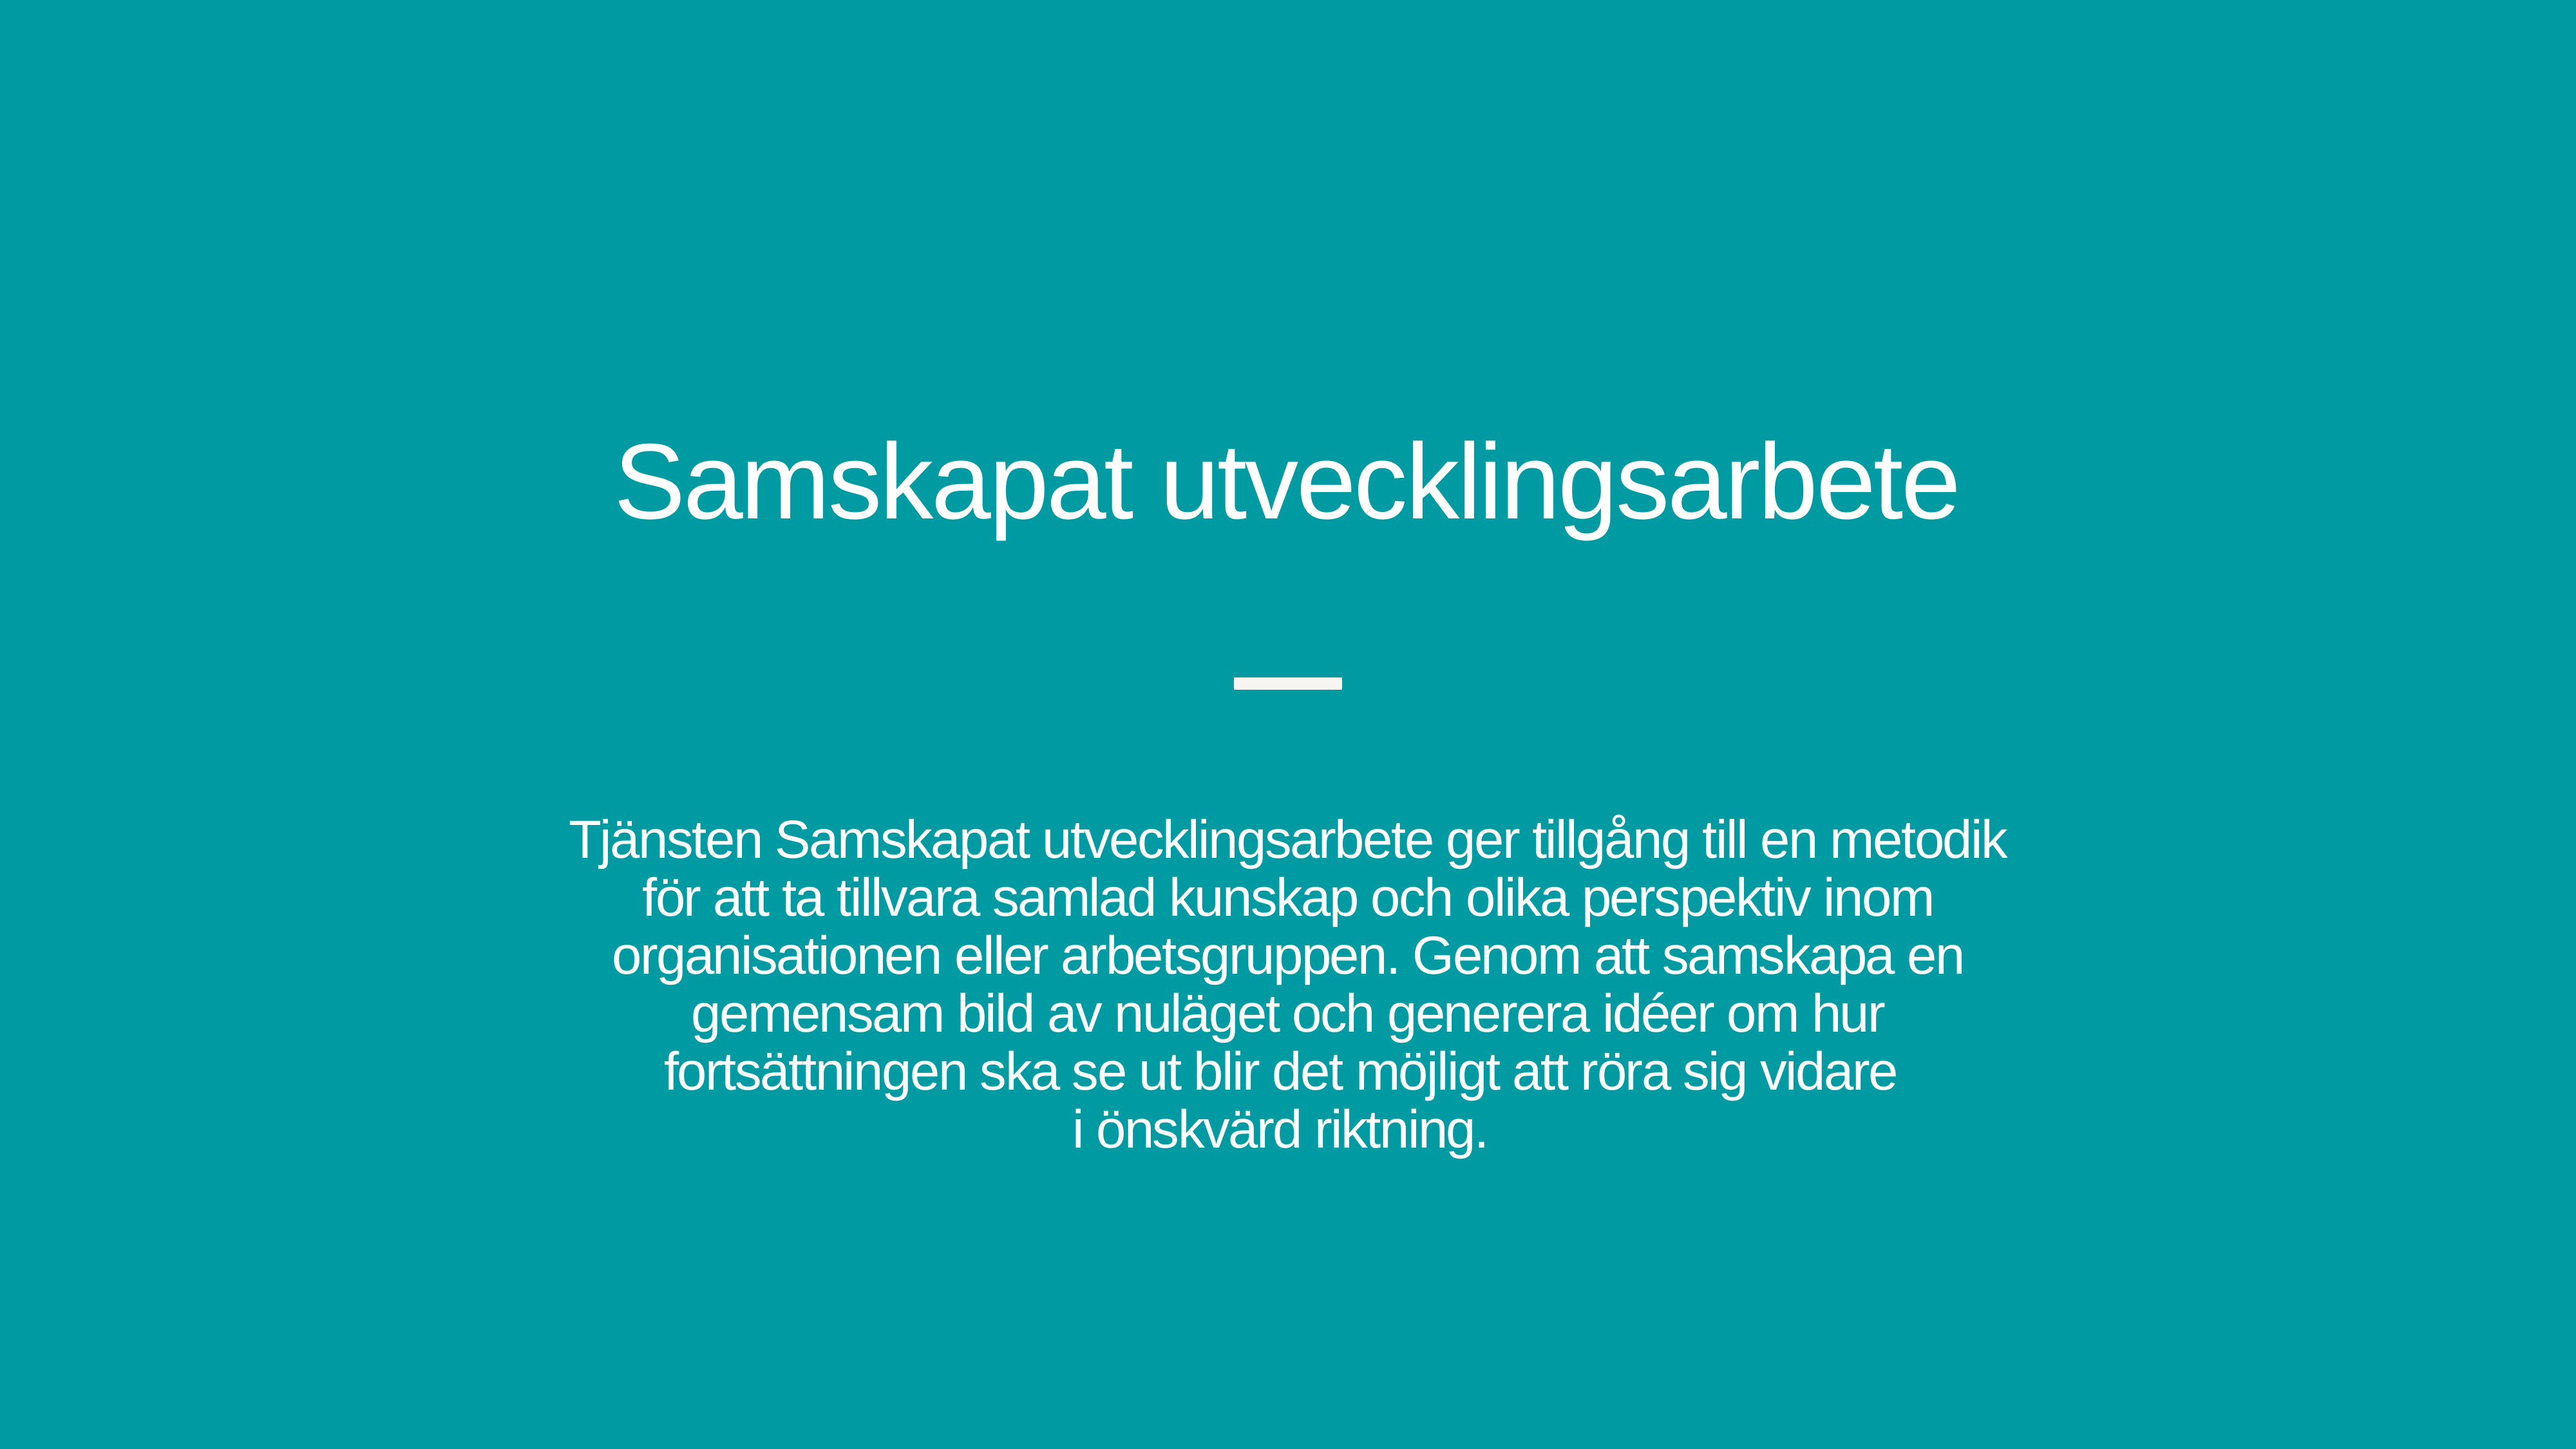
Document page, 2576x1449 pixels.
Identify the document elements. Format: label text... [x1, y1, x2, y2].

title Samskapat utvecklingsarbete [533, 294, 2043, 548]
text_box Tjänsten Samskapat utvecklingsarbete ger tillgång till en metodik för att ta tillvara samlad kunskap och olika perspektiv inom organisationen eller arbetsgruppen. Genom att samskapa en gemensam bild av nuläget och generera idéer om hur fortsättningen ska se ut blir det möjligt att röra sig vidare i önskvärd riktning. [546, 806, 2030, 1165]
